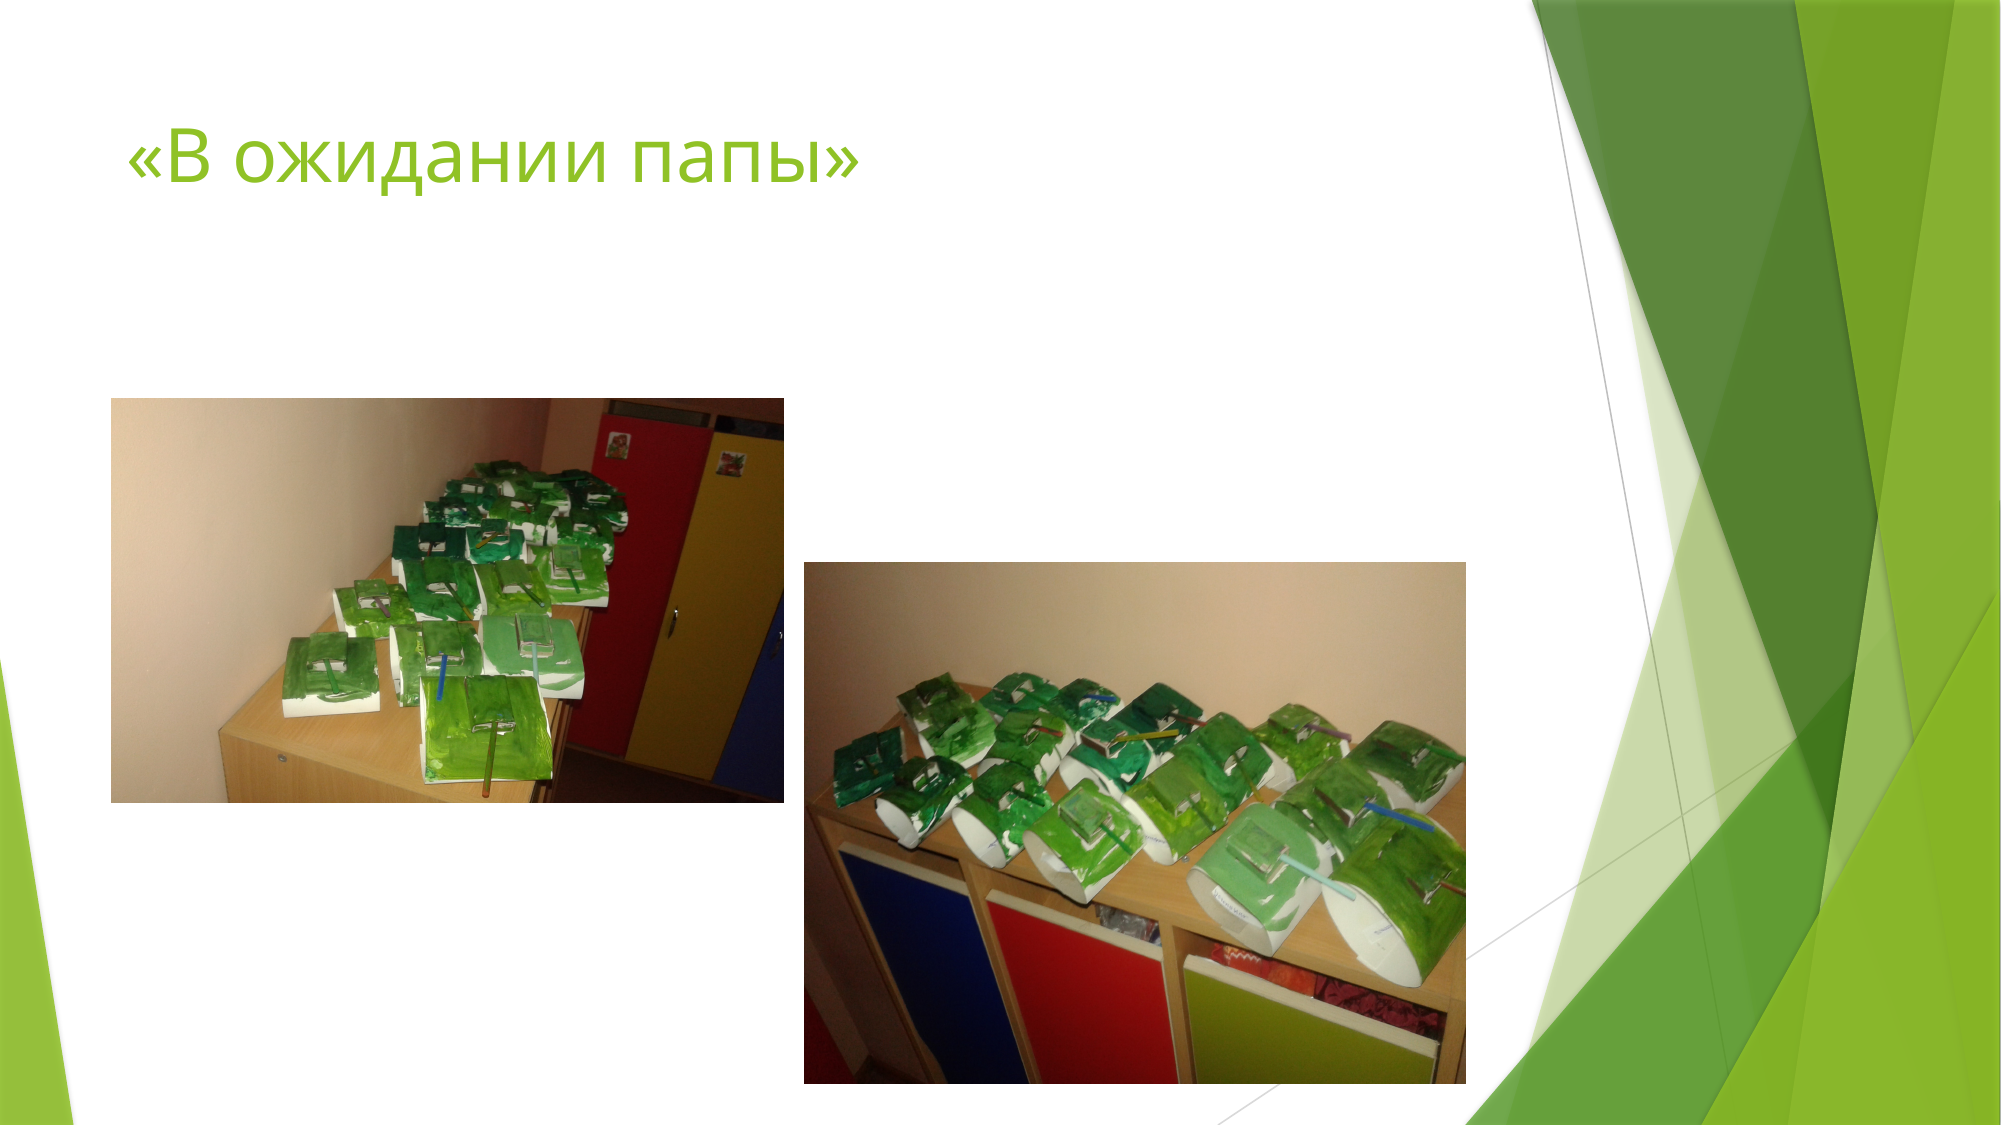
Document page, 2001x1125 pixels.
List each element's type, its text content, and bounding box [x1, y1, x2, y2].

picture [803, 561, 1467, 1085]
title «В ожидании папы» [111, 99, 1522, 317]
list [110, 398, 785, 803]
